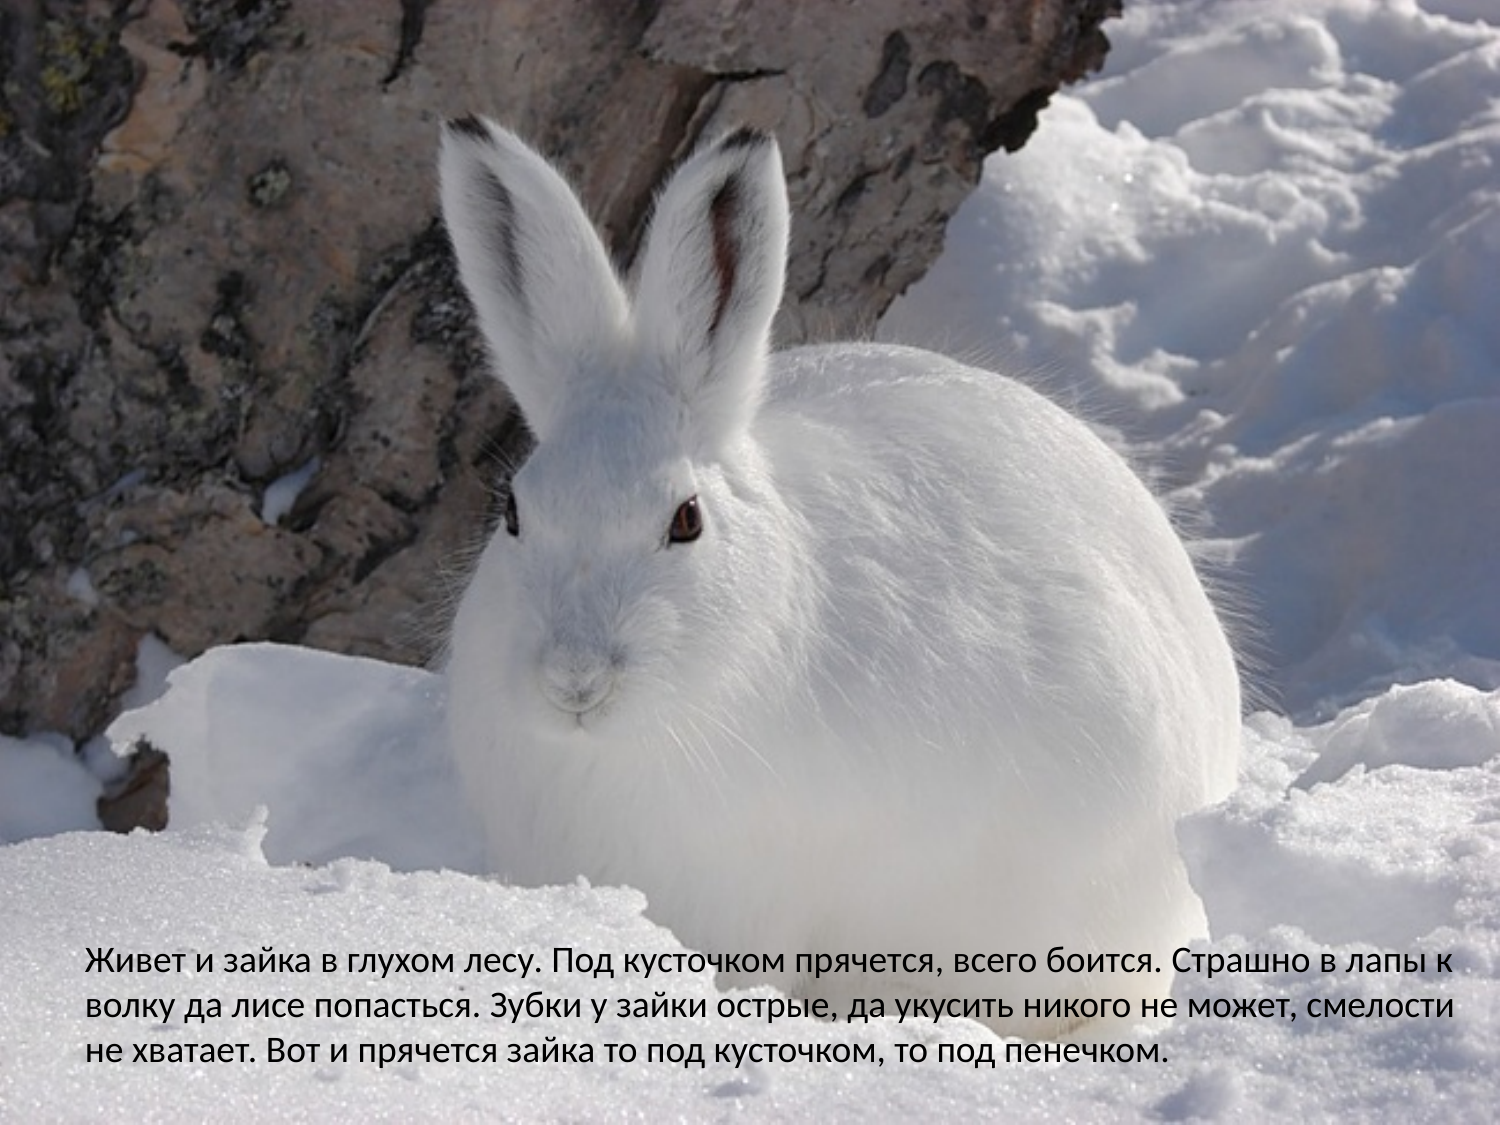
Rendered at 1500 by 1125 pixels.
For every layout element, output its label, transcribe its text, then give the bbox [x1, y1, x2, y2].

text_box Живет и зайка в глухом лесу. Под кусточком прячется, всего боится. Страшно в лапы к волку да лисе попасться. Зубки у зайки острые, да укусить никого не может, смелости не хватает. Вот и прячется зайка то под кусточком, то под пенечком. [70, 928, 1500, 1078]
picture [0, 0, 1500, 1125]
